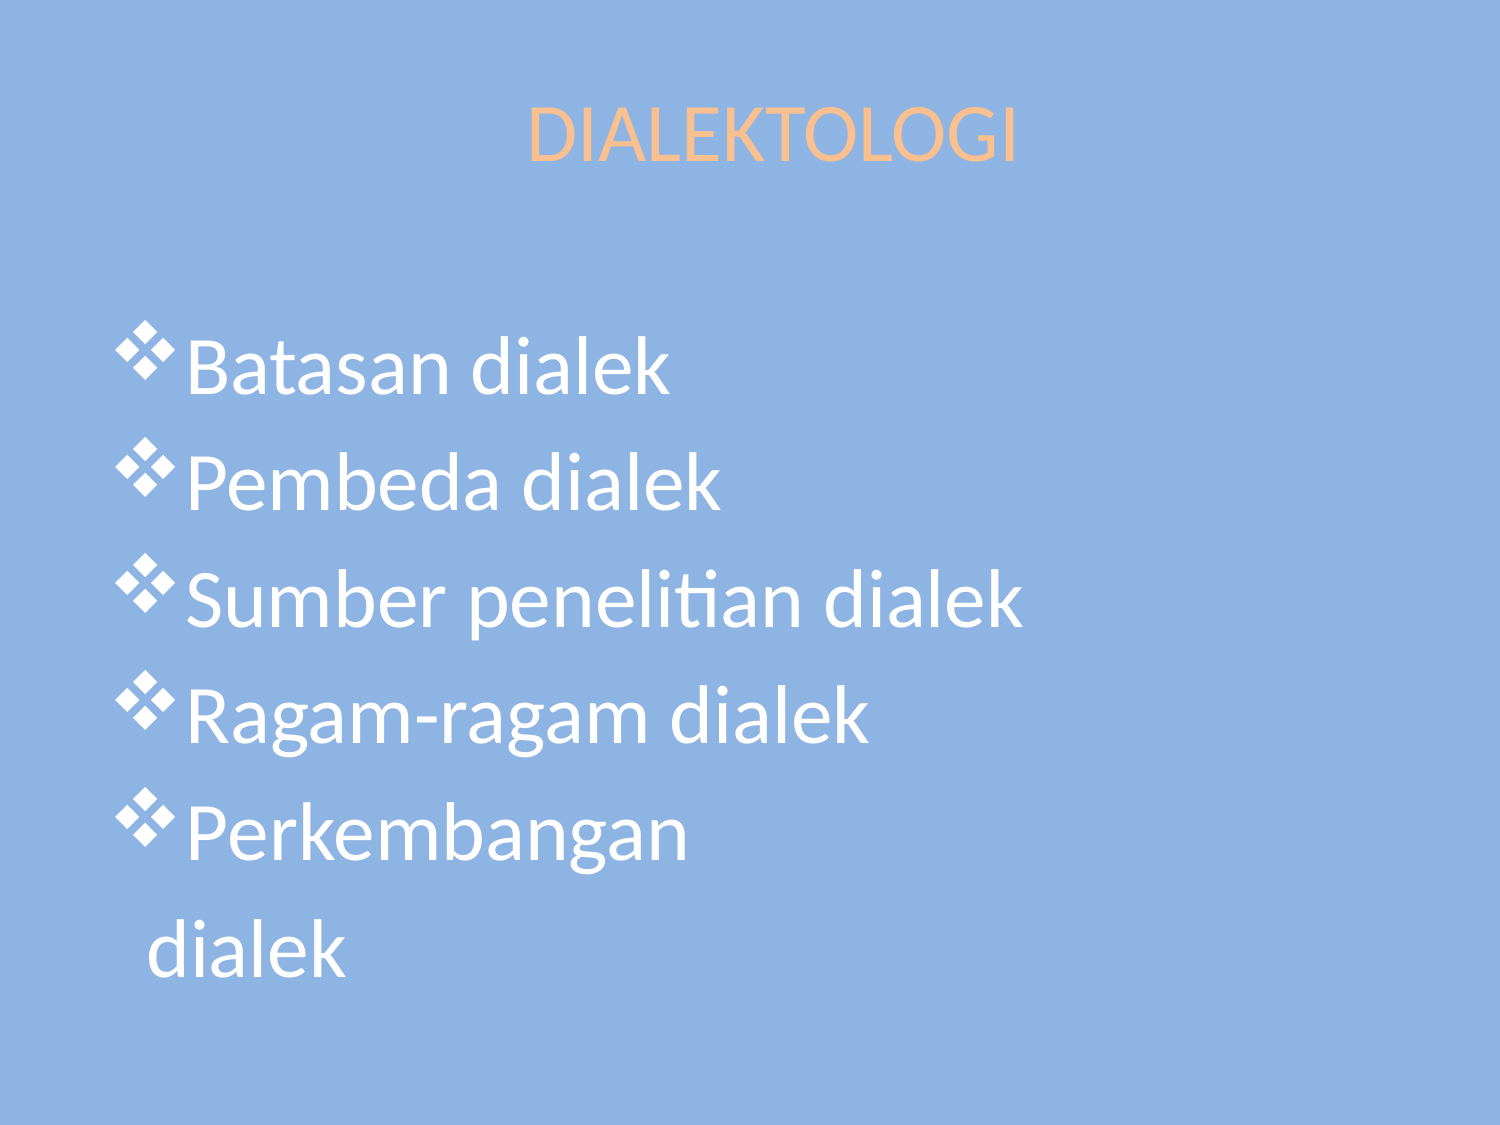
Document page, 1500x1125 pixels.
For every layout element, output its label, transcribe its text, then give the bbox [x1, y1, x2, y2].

list DIALEKTOLOGI Batasan dialek Pembeda dialek Sumber penelitian dialek Ragam-ragam dialek Perkembangan dialek [93, 70, 1454, 1043]
